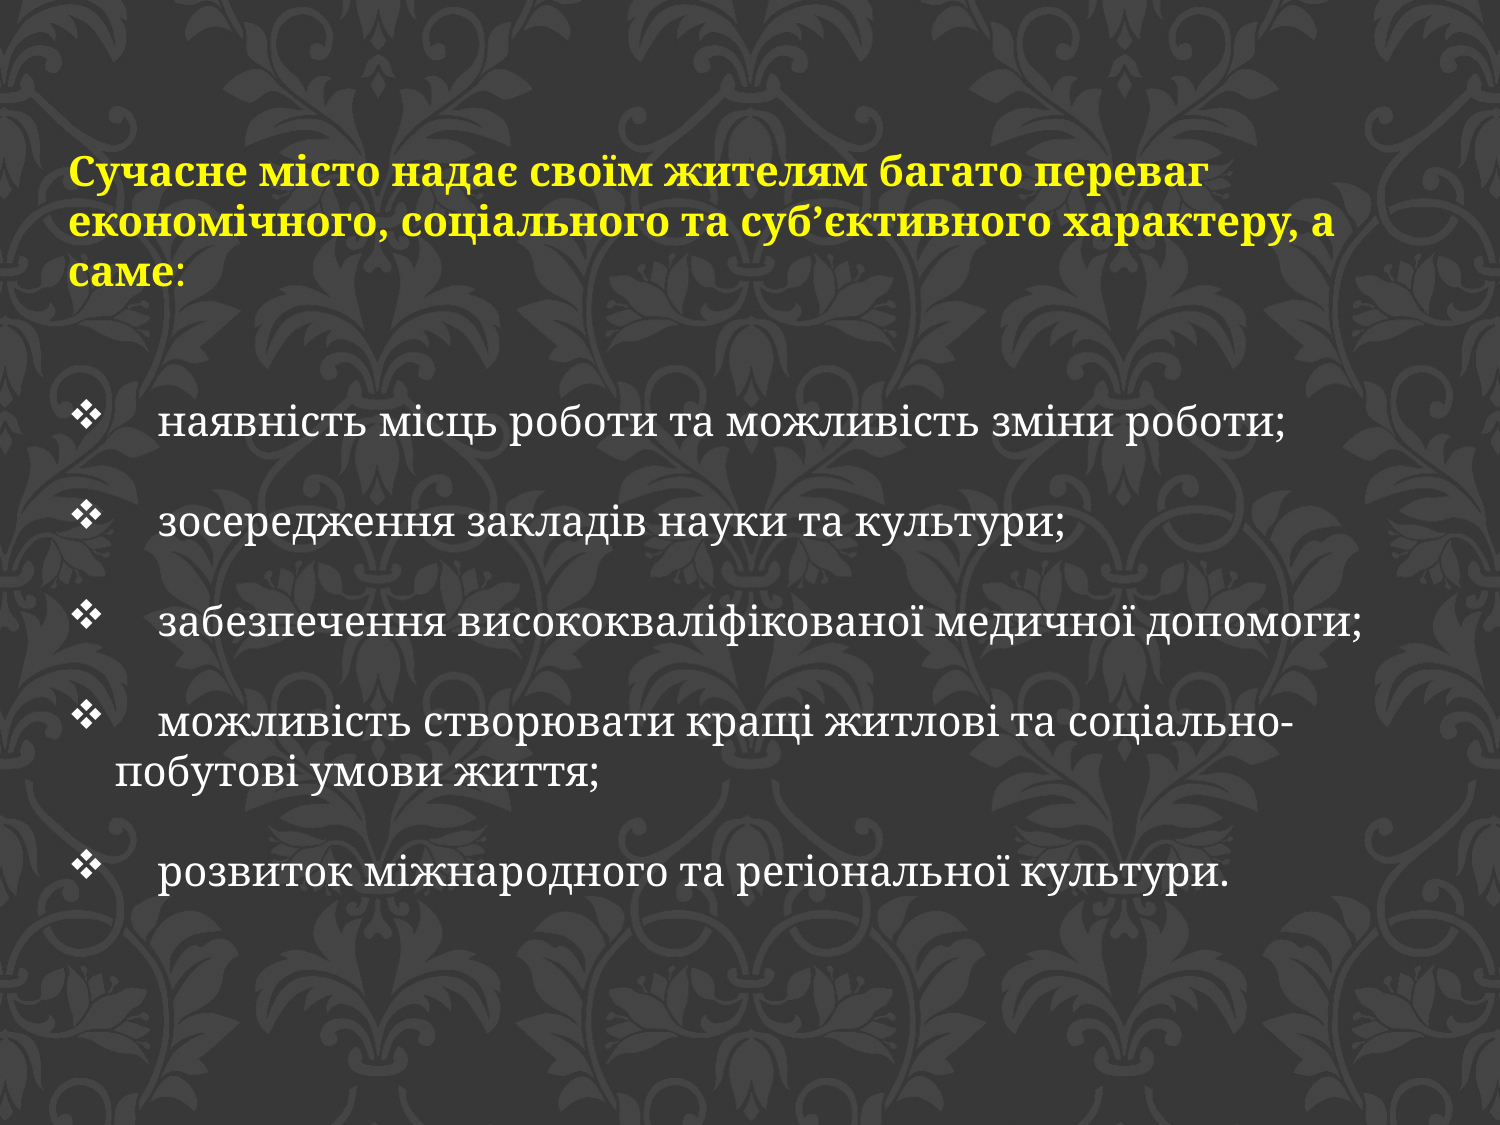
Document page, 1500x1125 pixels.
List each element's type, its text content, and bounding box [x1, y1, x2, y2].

text_box Сучасне місто надає своїм жителям багато переваг економічного, соціального та суб’єктивного характеру, а саме: наявність місць роботи та можливість зміни роботи; зосередження закладів науки та культури; забезпечення висококваліфікованої медичної допомоги; можливість створювати кращі житлові та соціально-побутові умови життя; розвиток міжнародного та регіональної культури. [53, 137, 1459, 948]
